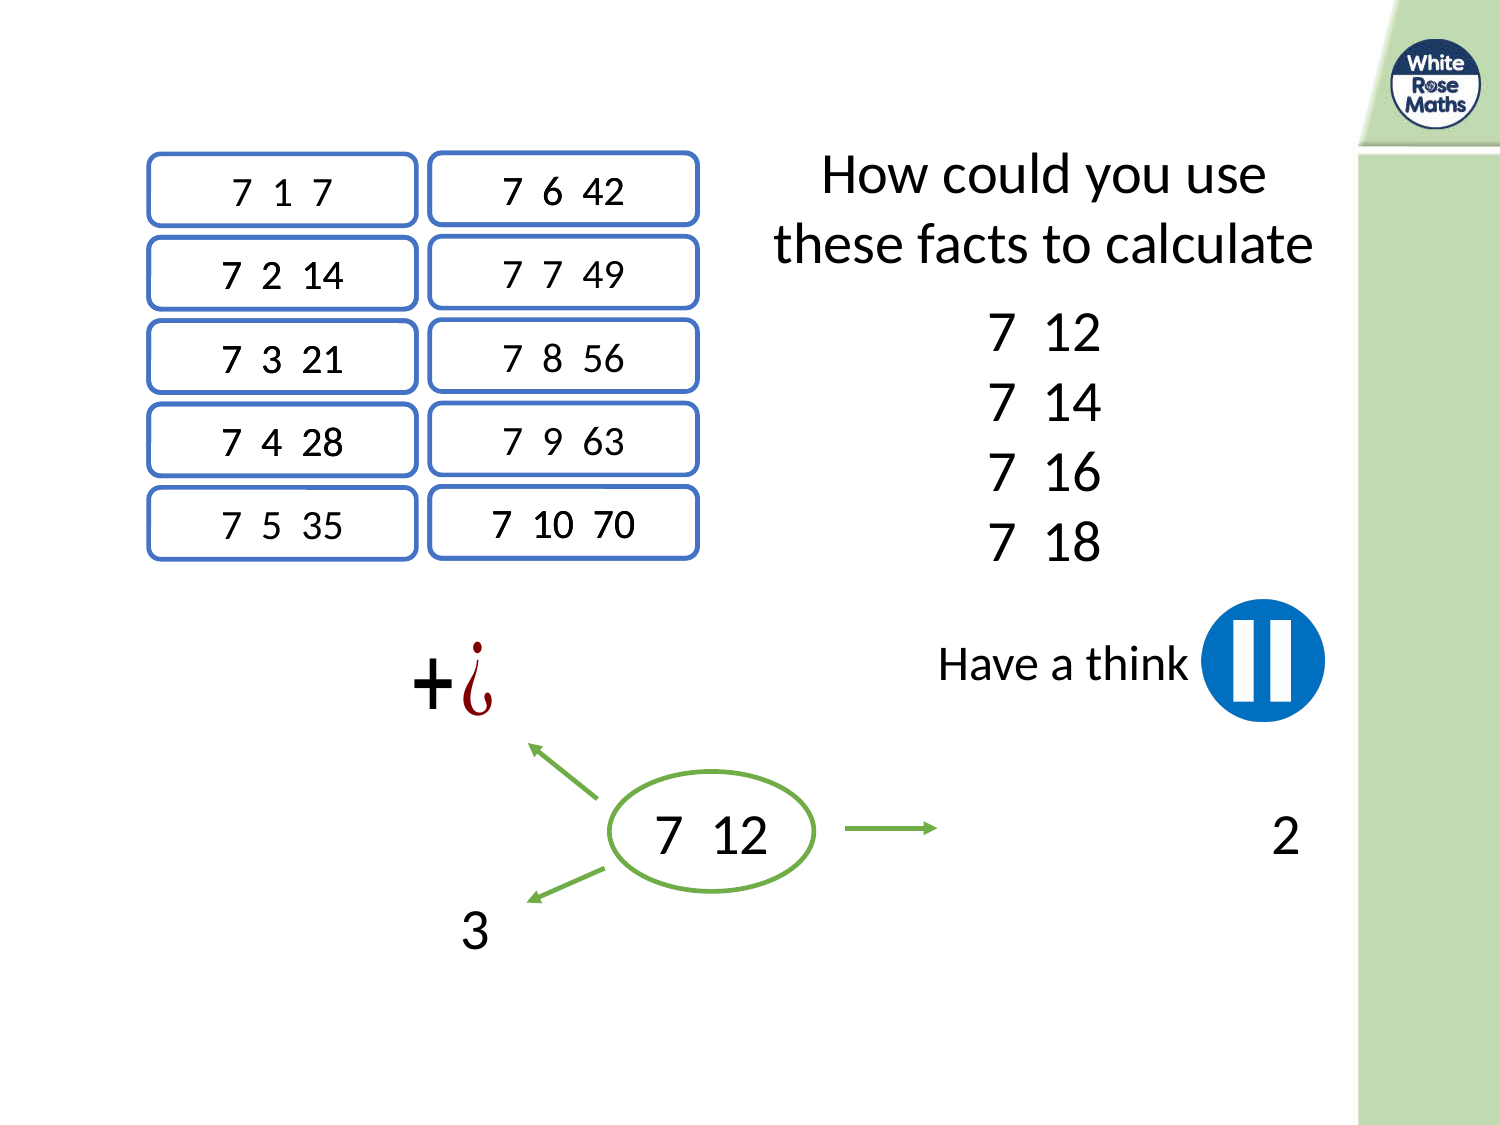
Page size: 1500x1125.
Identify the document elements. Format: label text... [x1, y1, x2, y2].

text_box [527, 742, 598, 799]
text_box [526, 868, 605, 903]
picture [0, 0, 1500, 1125]
text_box Have a think [923, 622, 1201, 698]
